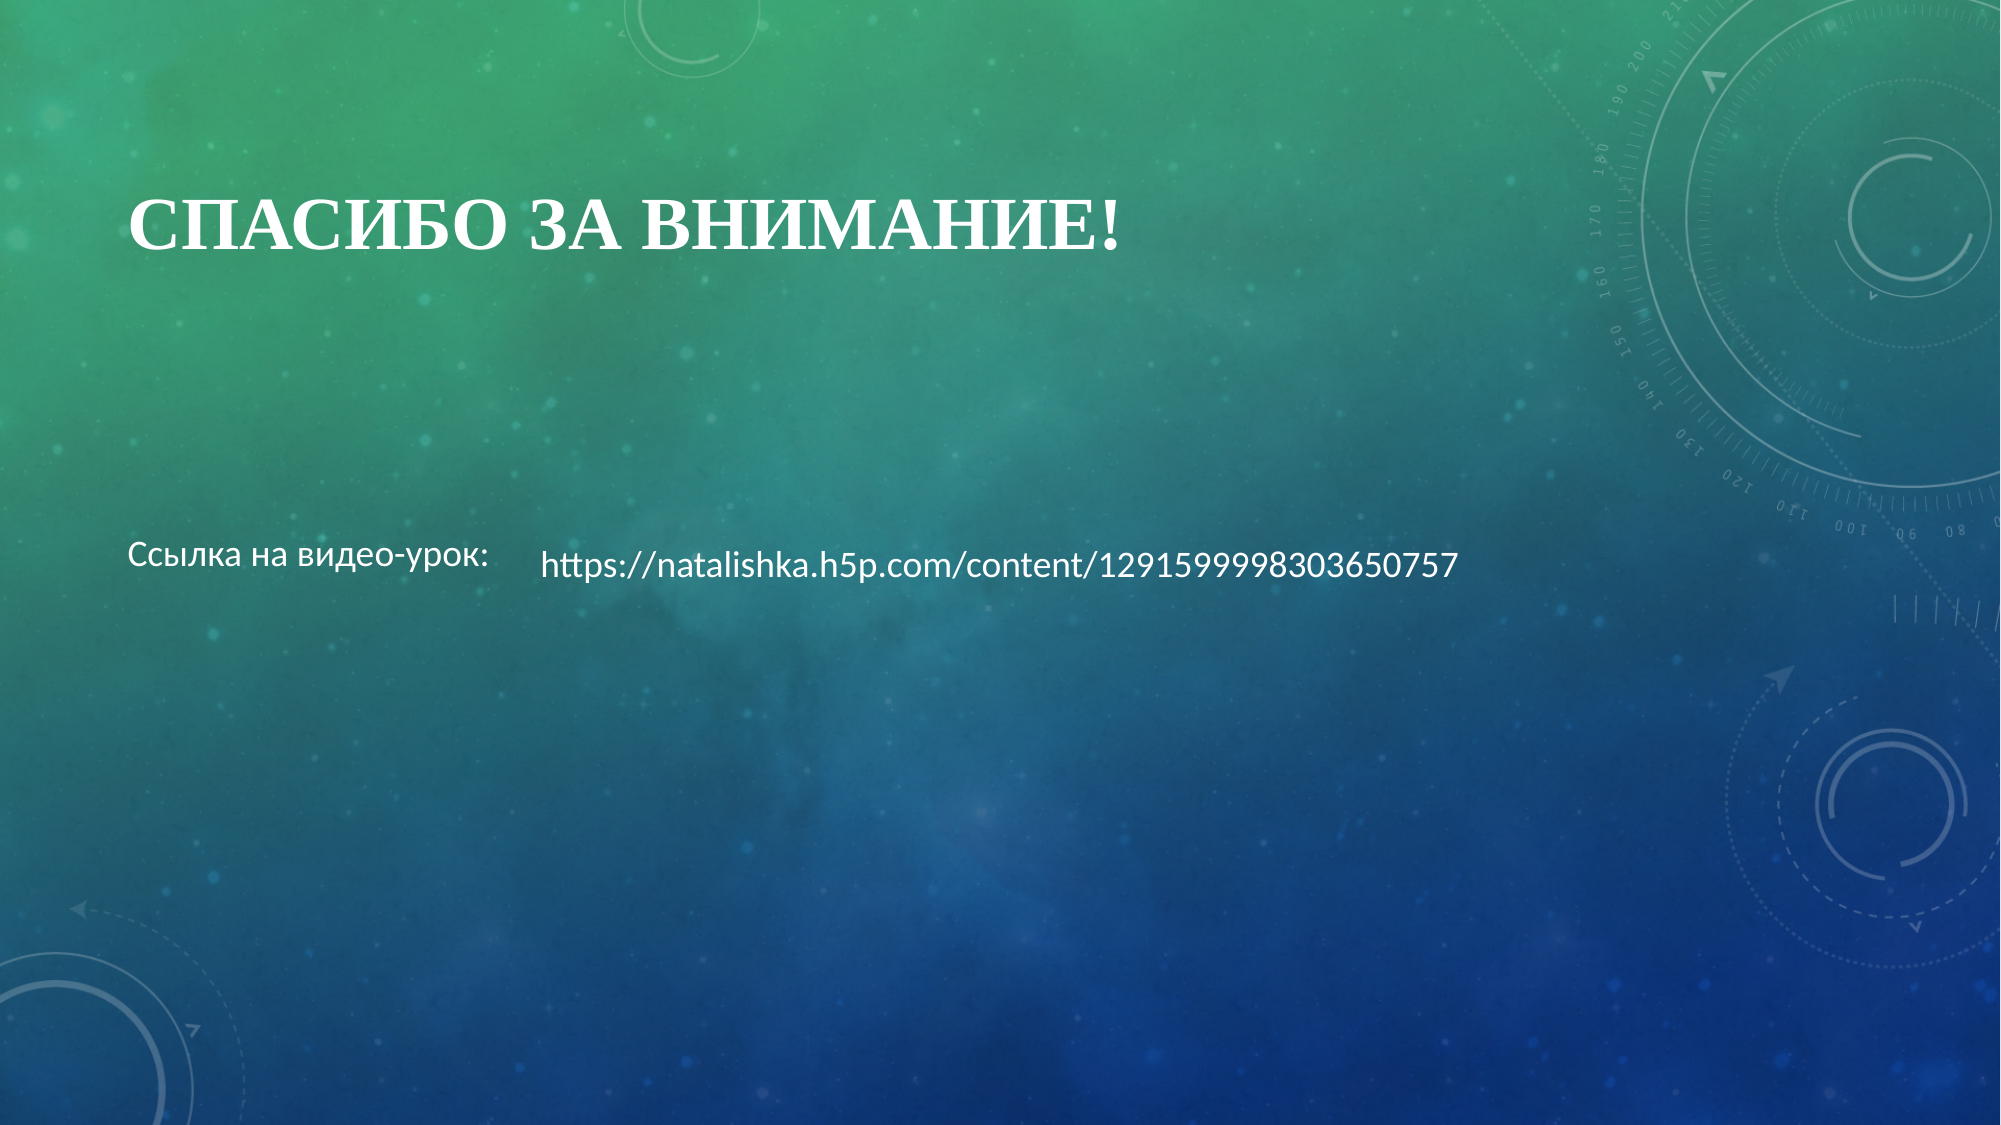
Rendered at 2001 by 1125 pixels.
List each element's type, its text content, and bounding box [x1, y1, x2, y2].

list Ссылка на видео-урок: [112, 351, 1775, 950]
text_box https://natalishka.h5p.com/content/1291599998303650757 [525, 532, 1475, 592]
picture [0, 0, 2001, 1125]
title Спасибо за внимание! [112, 99, 1775, 339]
